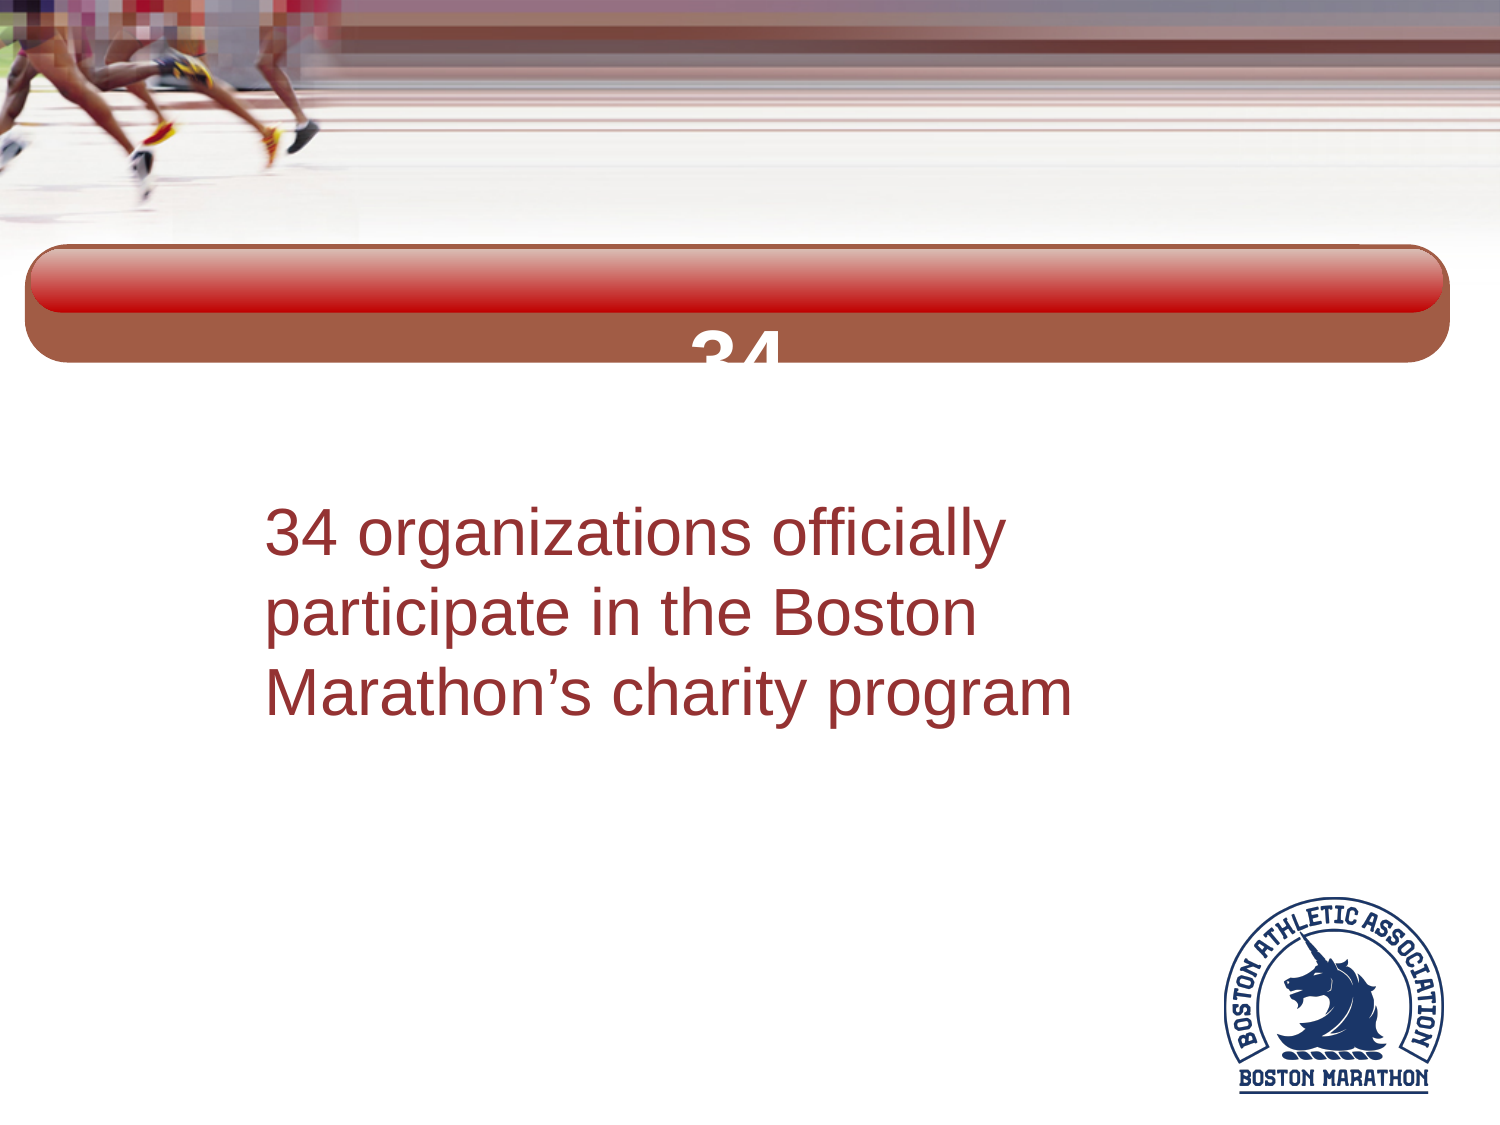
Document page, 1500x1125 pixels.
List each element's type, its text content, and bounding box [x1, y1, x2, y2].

picture [0, 0, 1500, 1125]
title 34 organizations officially participate in the Boston Marathon’s charity program [249, 549, 1338, 669]
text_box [24, 196, 1451, 363]
